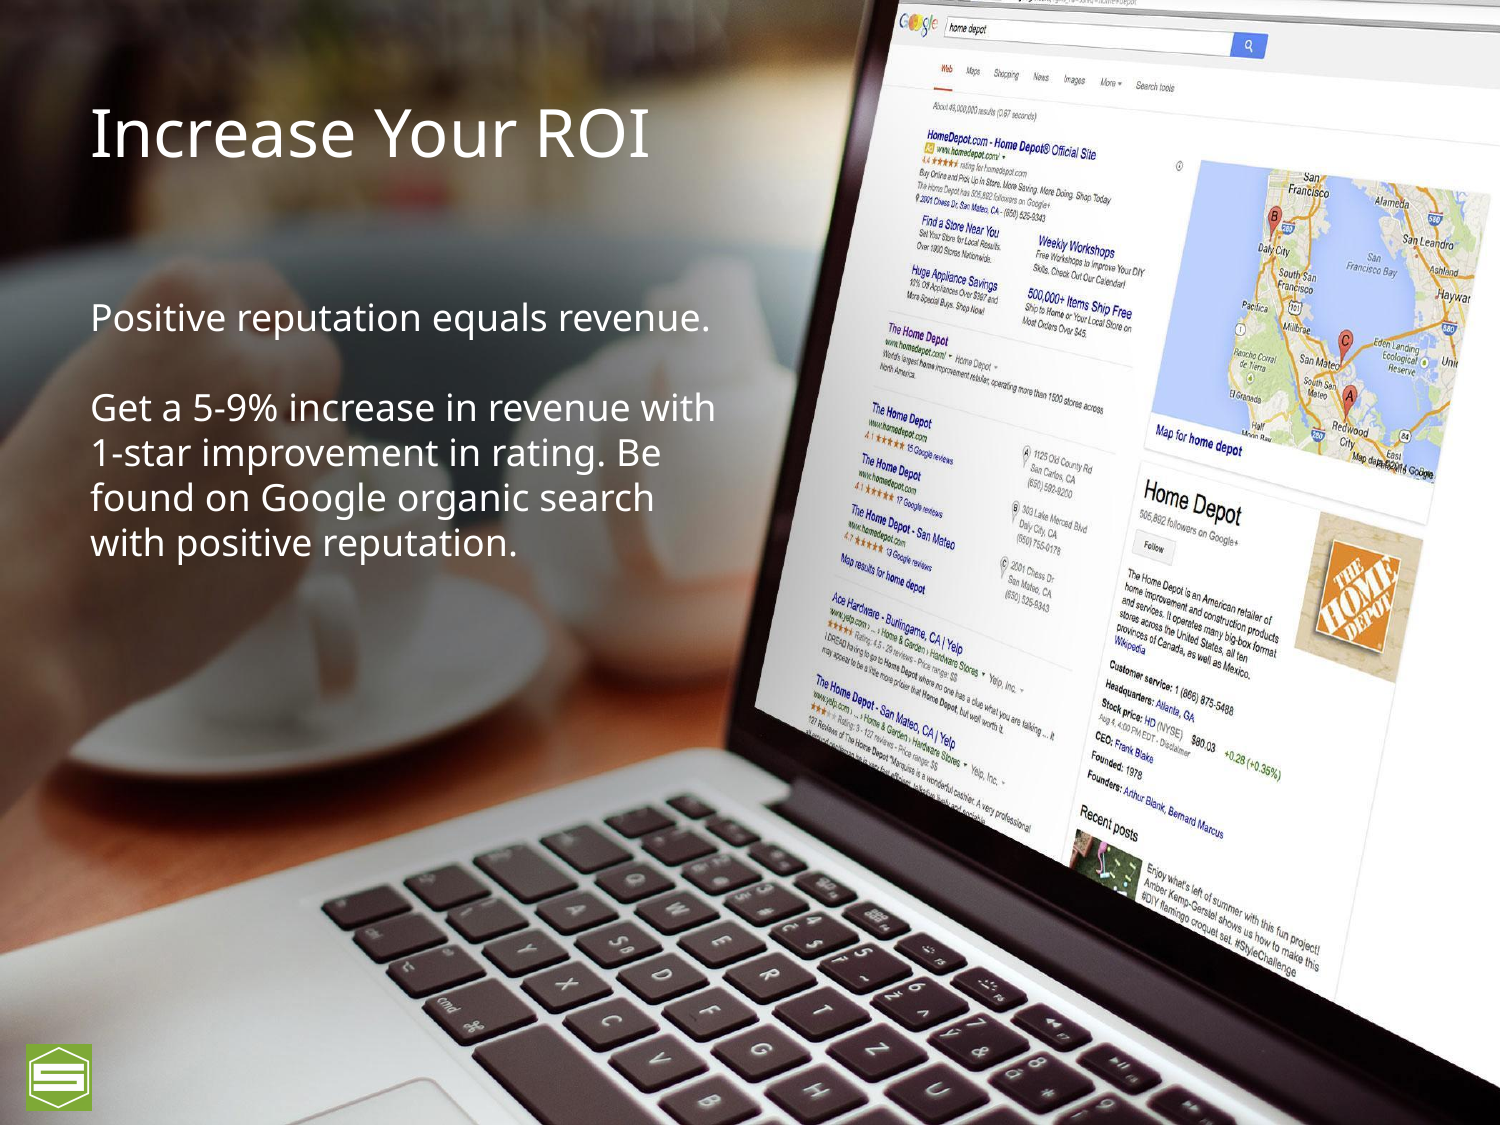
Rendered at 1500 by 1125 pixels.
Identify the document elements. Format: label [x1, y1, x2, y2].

picture [0, 0, 1500, 1125]
text_box [74, 73, 755, 587]
